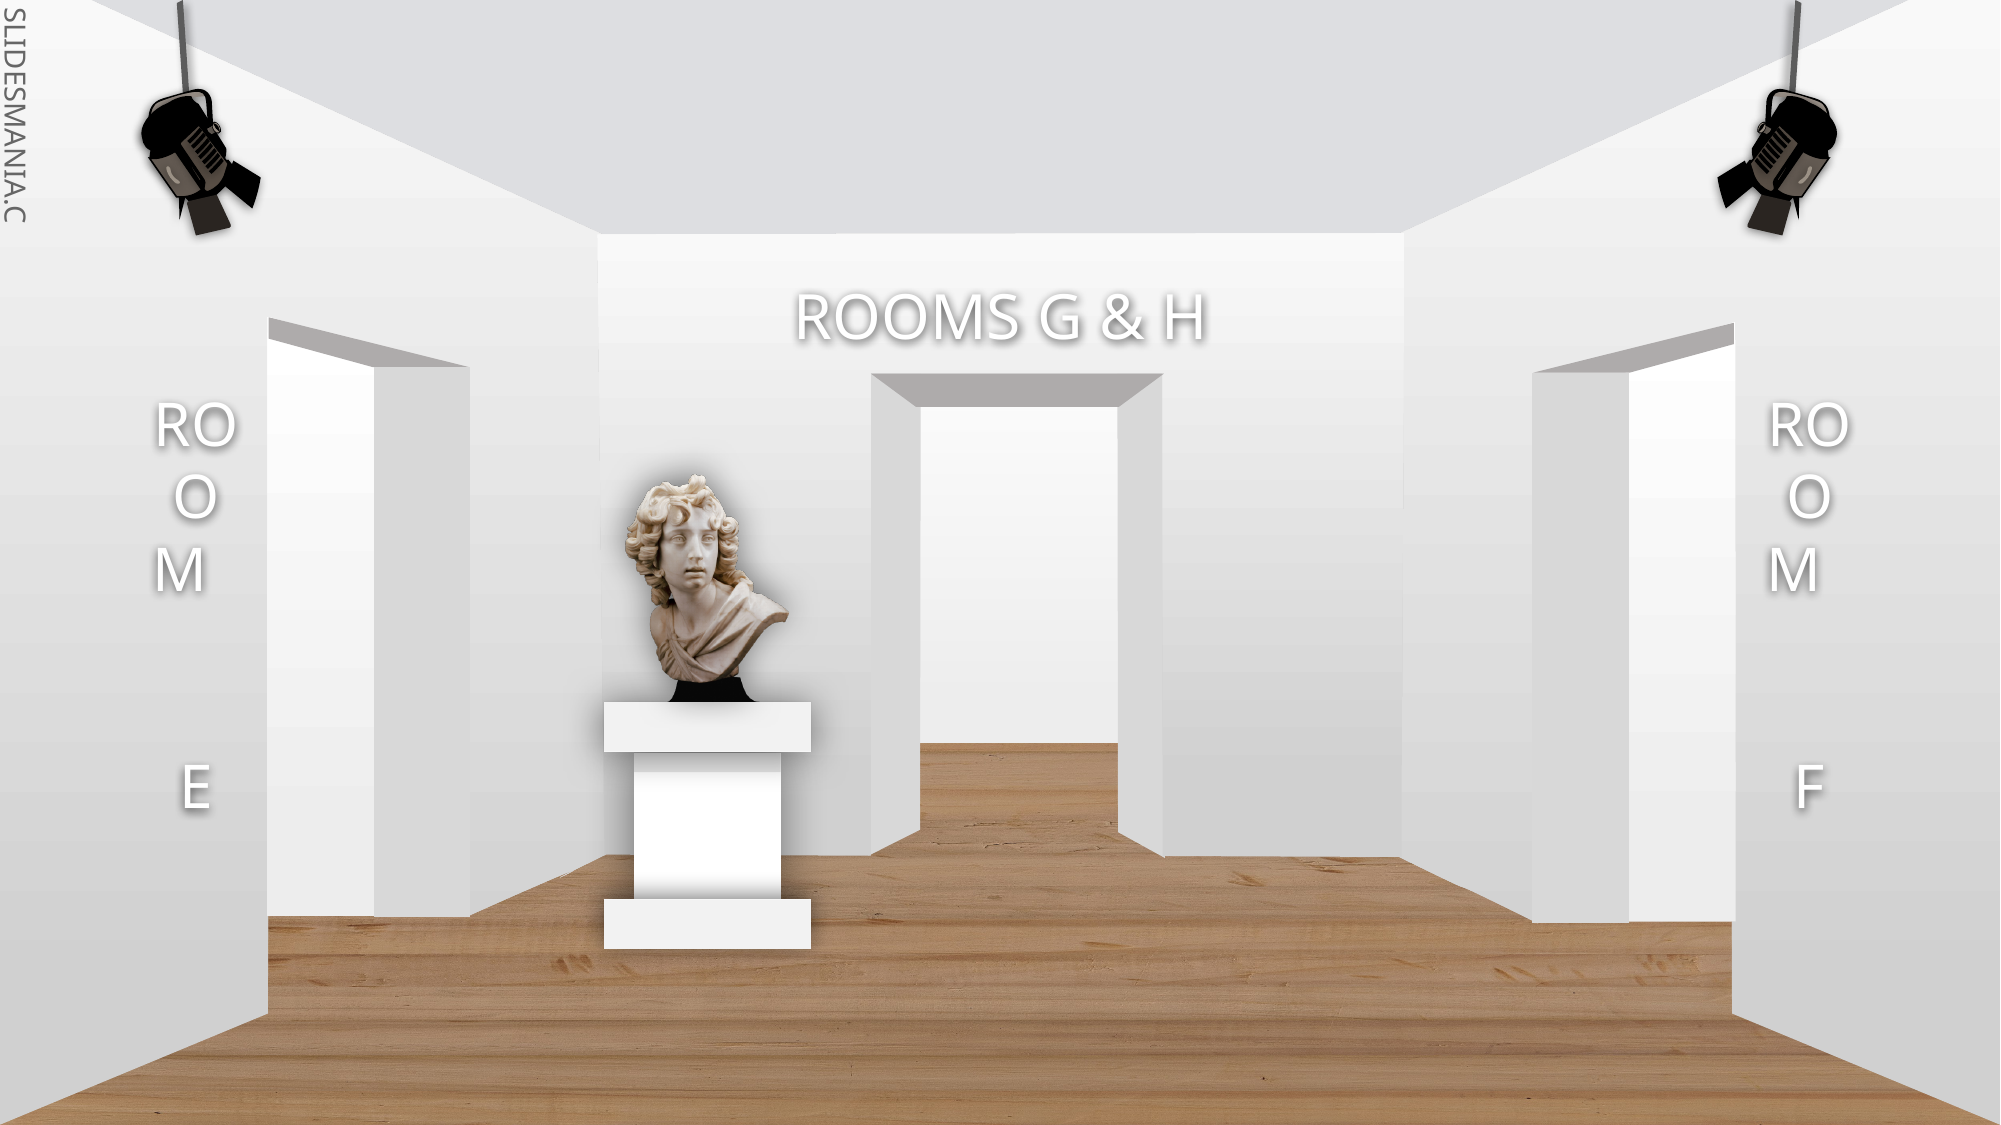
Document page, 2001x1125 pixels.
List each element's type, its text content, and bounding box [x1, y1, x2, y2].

text_box [266, 315, 477, 1018]
text_box [869, 376, 1172, 868]
picture [611, 453, 804, 702]
title ROOM F [1741, 357, 1878, 849]
title ROOM E [127, 357, 265, 849]
text_box [1525, 315, 1736, 1018]
picture [2, 856, 1998, 1125]
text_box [603, 701, 812, 950]
title ROOMS G & H [608, 257, 1393, 373]
